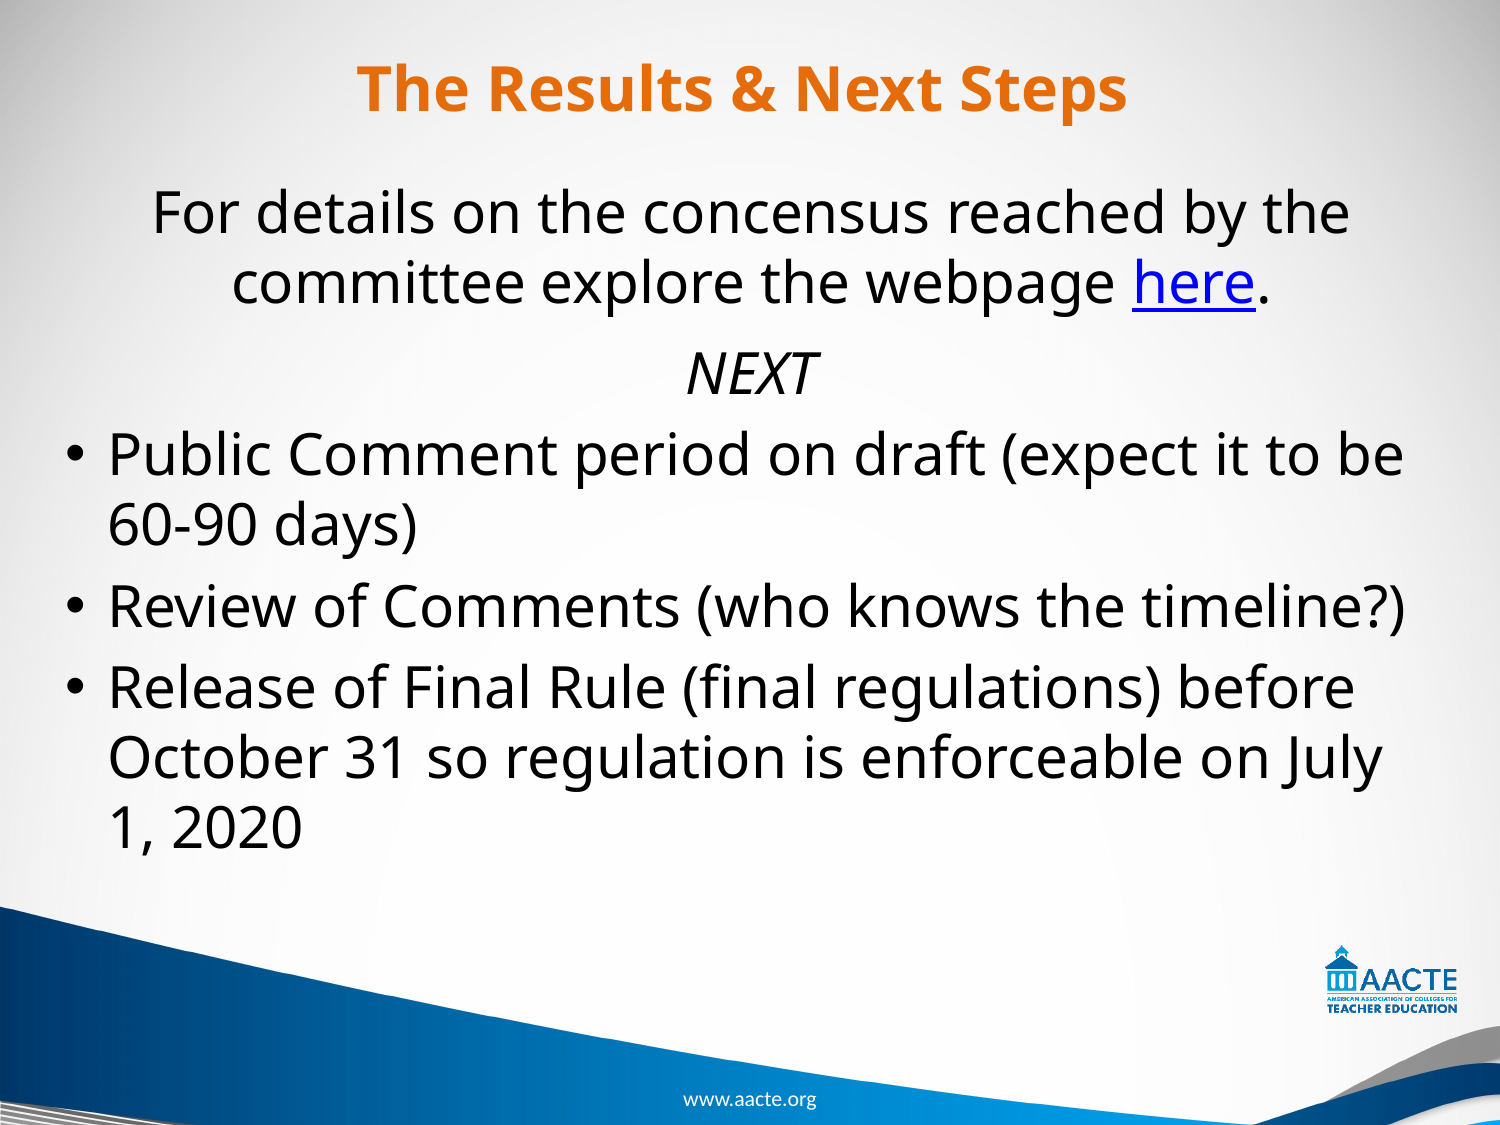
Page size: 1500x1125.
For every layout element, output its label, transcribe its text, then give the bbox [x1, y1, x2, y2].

picture [0, 0, 1500, 1125]
title The Results & Next Steps [49, 21, 1454, 150]
list For details on the concensus reached by the committee explore the webpage here. NEXT Public Comment period on draft (expect it to be 60-90 days) Review of Comments (who knows the timeline?) Release of Final Rule (final regulations) before October 31 so regulation is enforceable on July 1, 2020 [50, 167, 1454, 1007]
